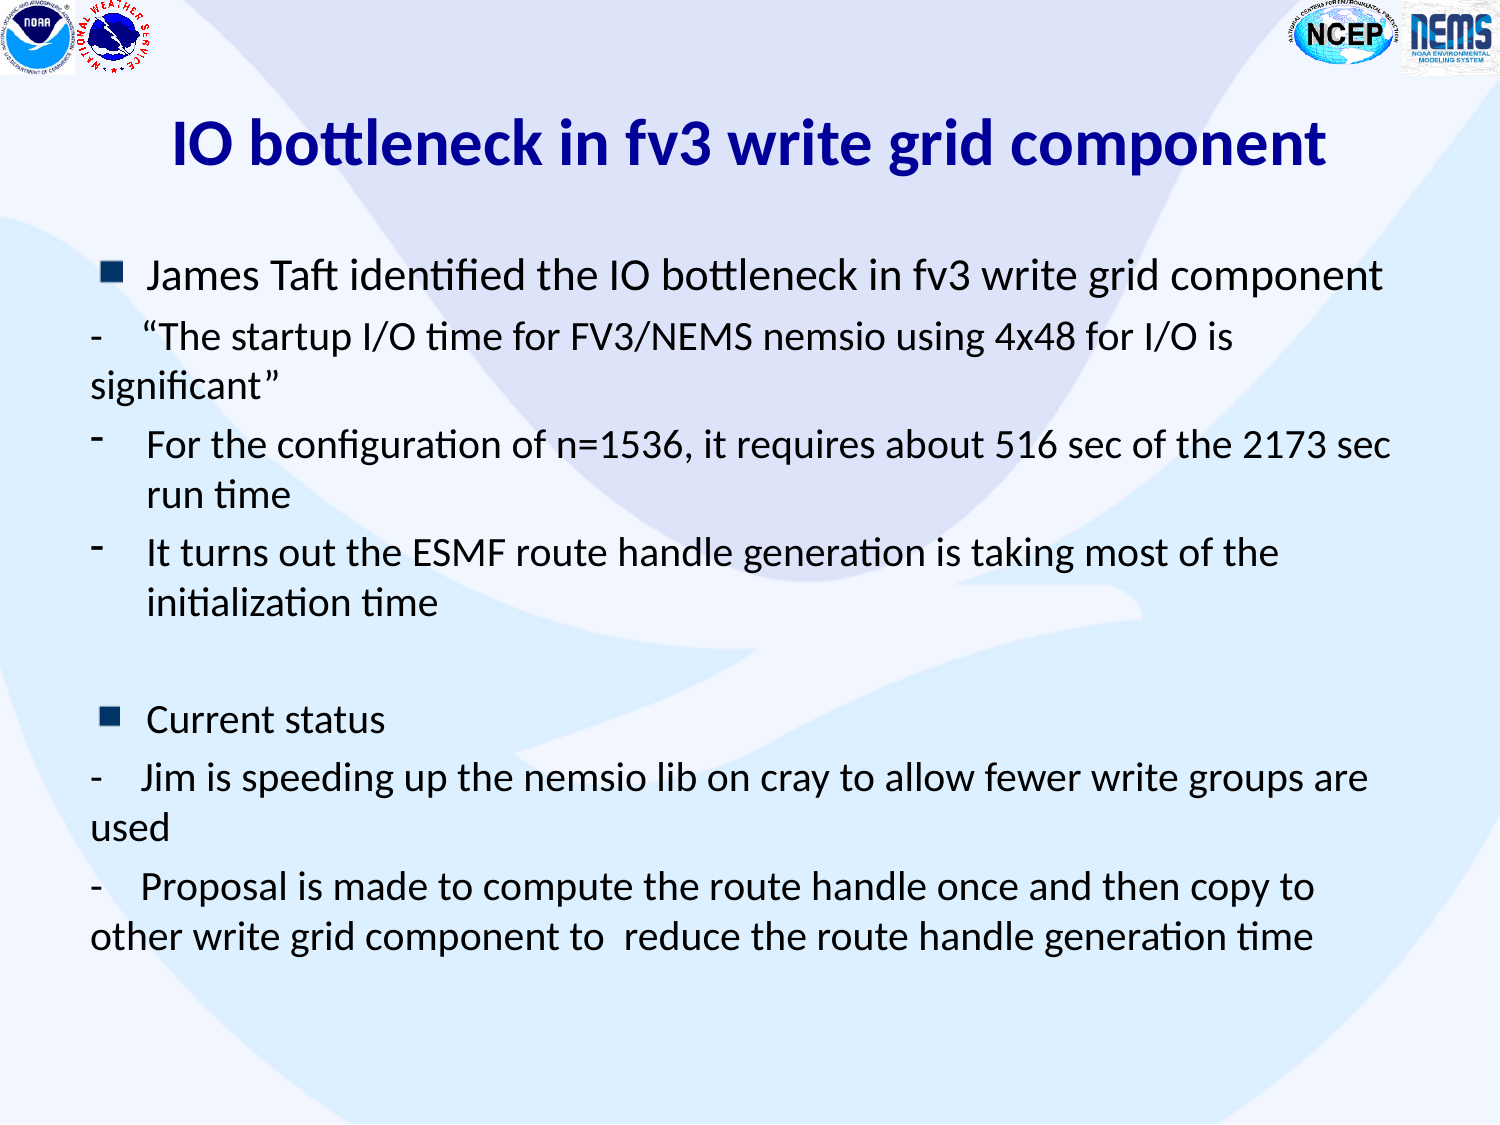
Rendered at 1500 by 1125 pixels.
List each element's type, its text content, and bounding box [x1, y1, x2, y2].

picture [0, 0, 1500, 1124]
title IO bottleneck in fv3 write grid component [74, 44, 1426, 233]
list James Taft identified the IO bottleneck in fv3 write grid component - “The startup I/O time for FV3/NEMS nemsio using 4x48 for I/O is significant” For the configuration of n=1536, it requires about 516 sec of the 2173 sec run time It turns out the ESMF route handle generation is taking most of the initialization time Current status - Jim is speeding up the nemsio lib on cray to allow fewer write groups are used - Proposal is made to compute the route handle once and then copy to other write grid component to reduce the route handle generation time [74, 237, 1426, 981]
